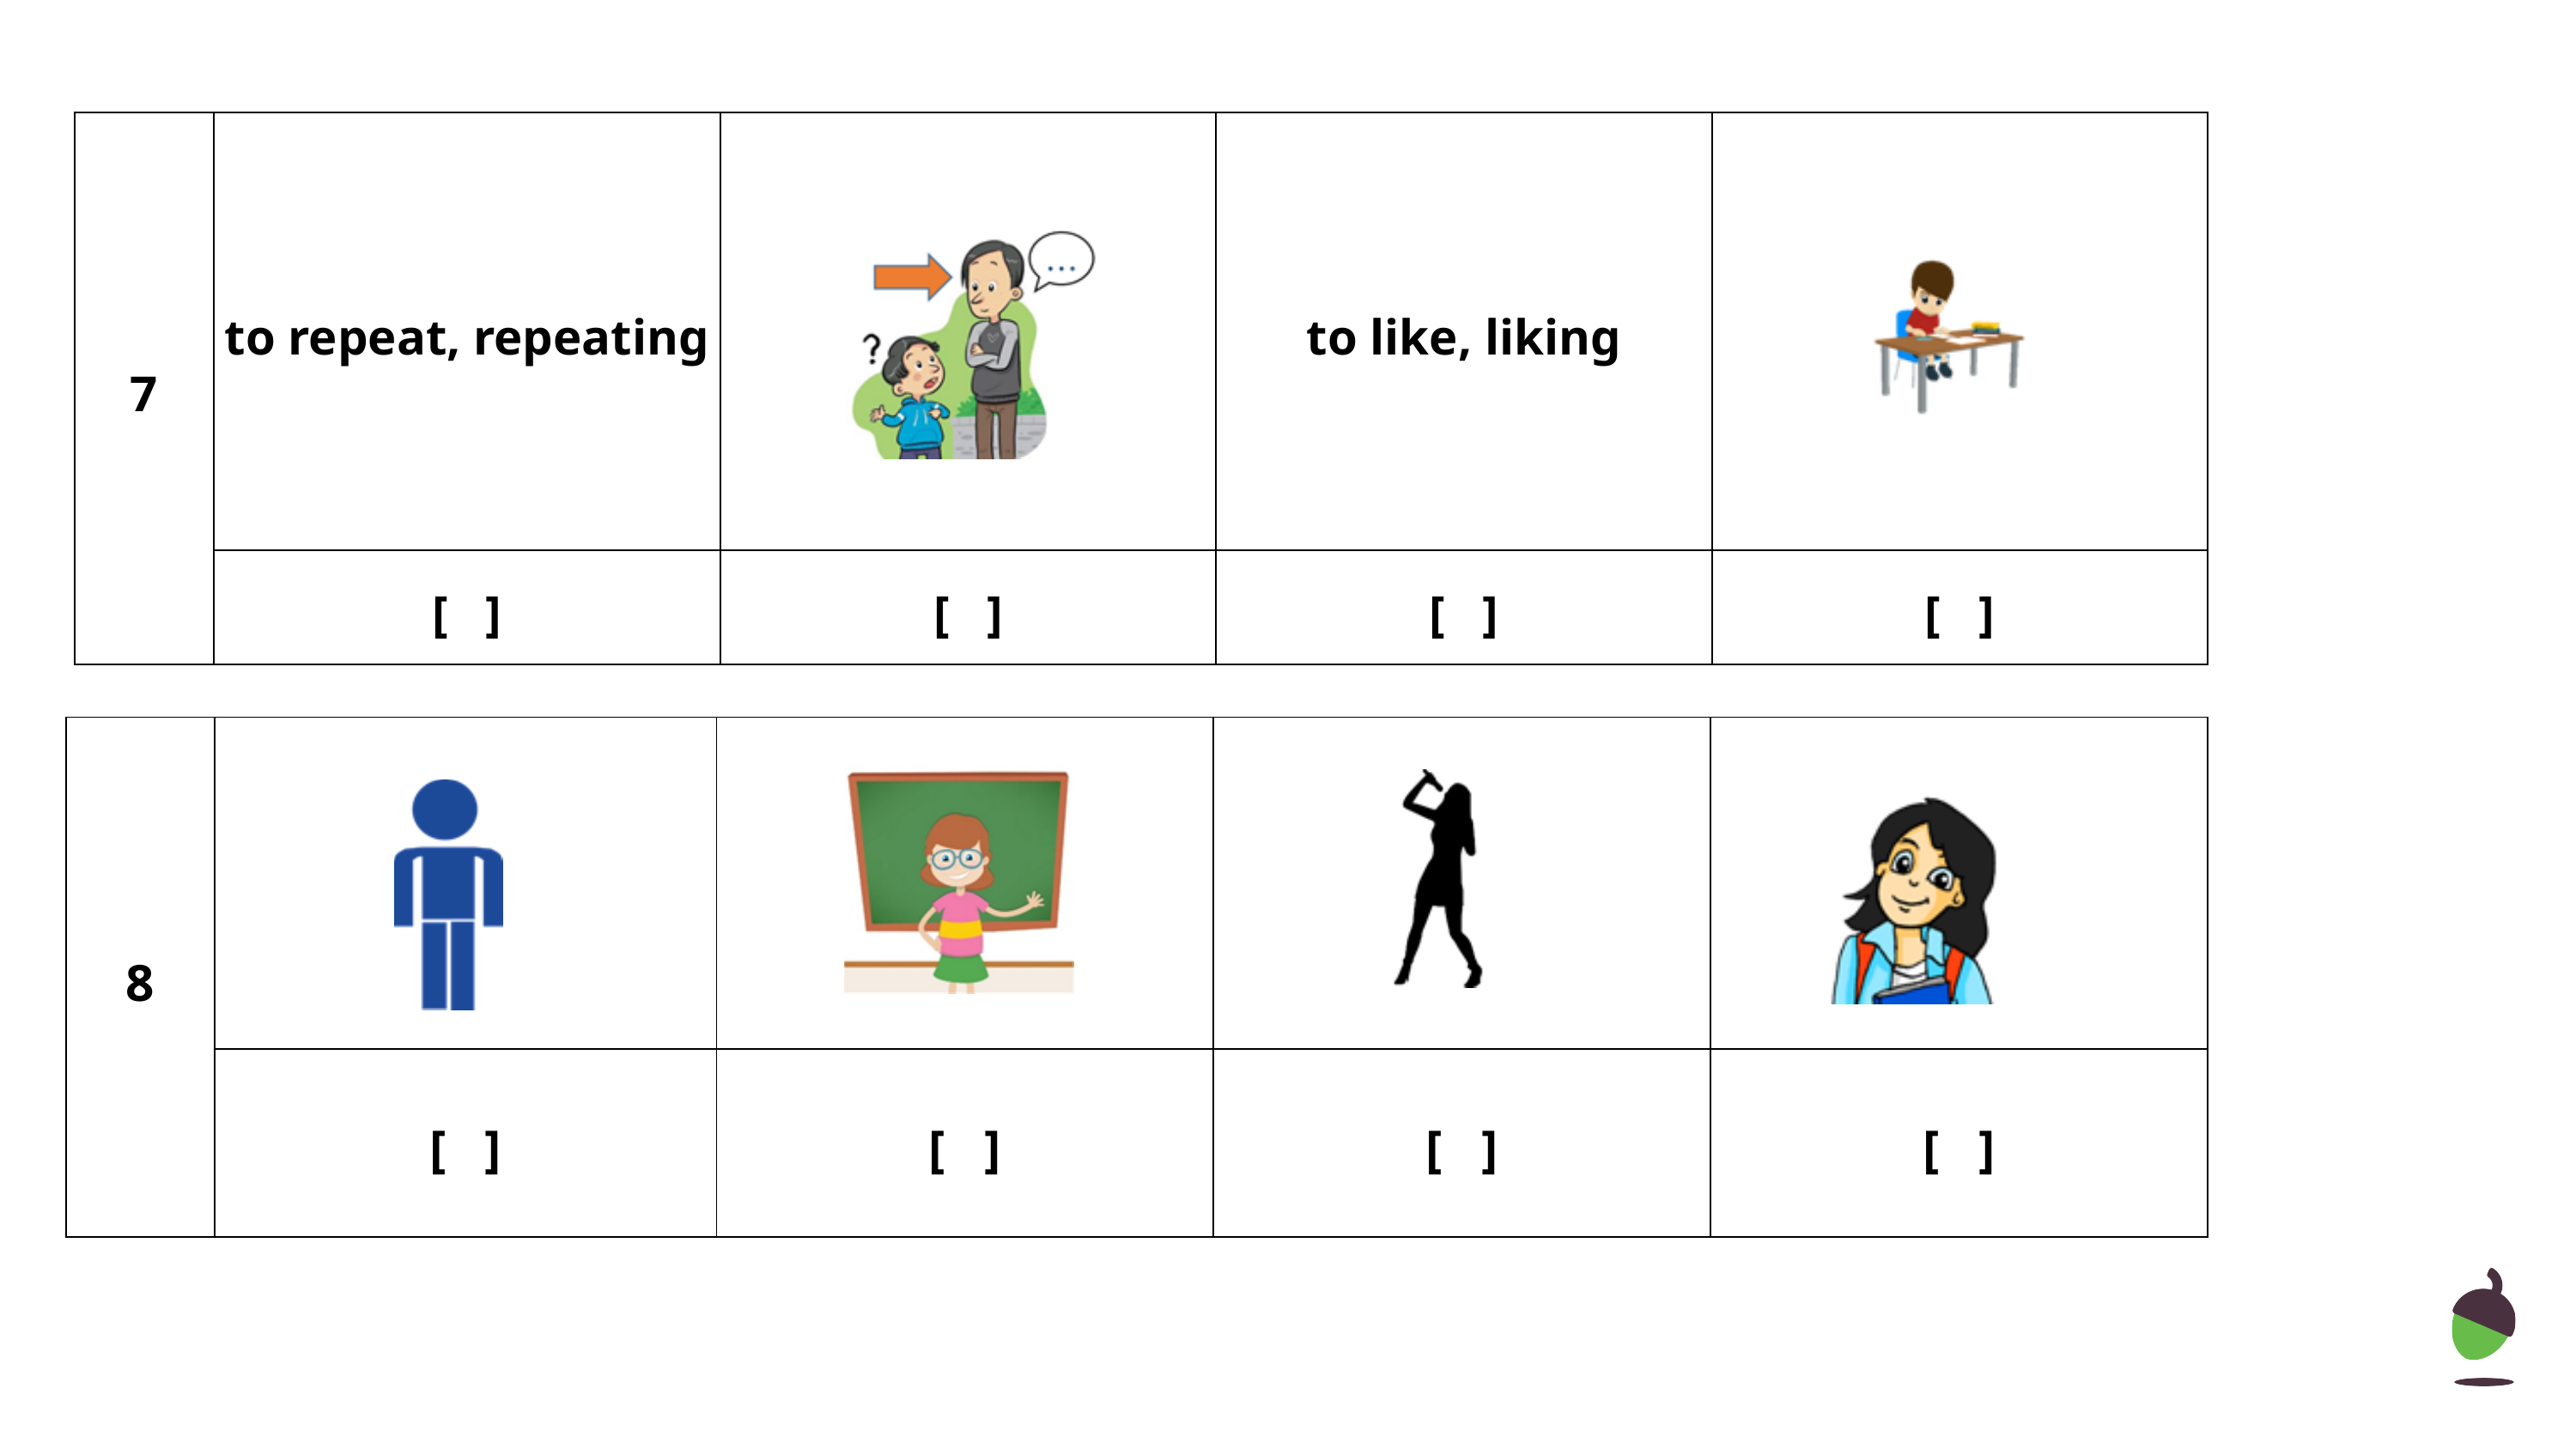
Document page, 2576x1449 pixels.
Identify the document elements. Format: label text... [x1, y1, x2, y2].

table_header [717, 718, 1212, 1048]
picture [394, 779, 503, 1010]
table_cell [ ] [1217, 551, 1711, 664]
table_cell [ ] [717, 1050, 1212, 1236]
picture [1384, 769, 1493, 989]
table_cell [ ] [721, 551, 1215, 664]
table_cell [ ] [216, 1050, 716, 1236]
table_cell [ ] [1713, 551, 2207, 664]
table_header 7 [76, 113, 213, 664]
table_header 8 [67, 718, 214, 1236]
table_header [721, 113, 1215, 549]
table_header [216, 718, 716, 1048]
picture [2451, 1268, 2516, 1386]
table_header [1711, 718, 2207, 1048]
table_cell [ ] [1711, 1050, 2207, 1236]
picture [1797, 252, 2101, 423]
table_header to like, liking [1217, 113, 1711, 549]
table_cell [ ] [1214, 1050, 1710, 1236]
picture [844, 763, 1074, 994]
table_header to repeat, repeating [215, 113, 720, 549]
table_header [1713, 113, 2207, 549]
table_header [1214, 718, 1710, 1048]
picture [1803, 785, 2019, 1004]
picture [844, 228, 1097, 460]
table_cell [ ] [215, 551, 720, 664]
